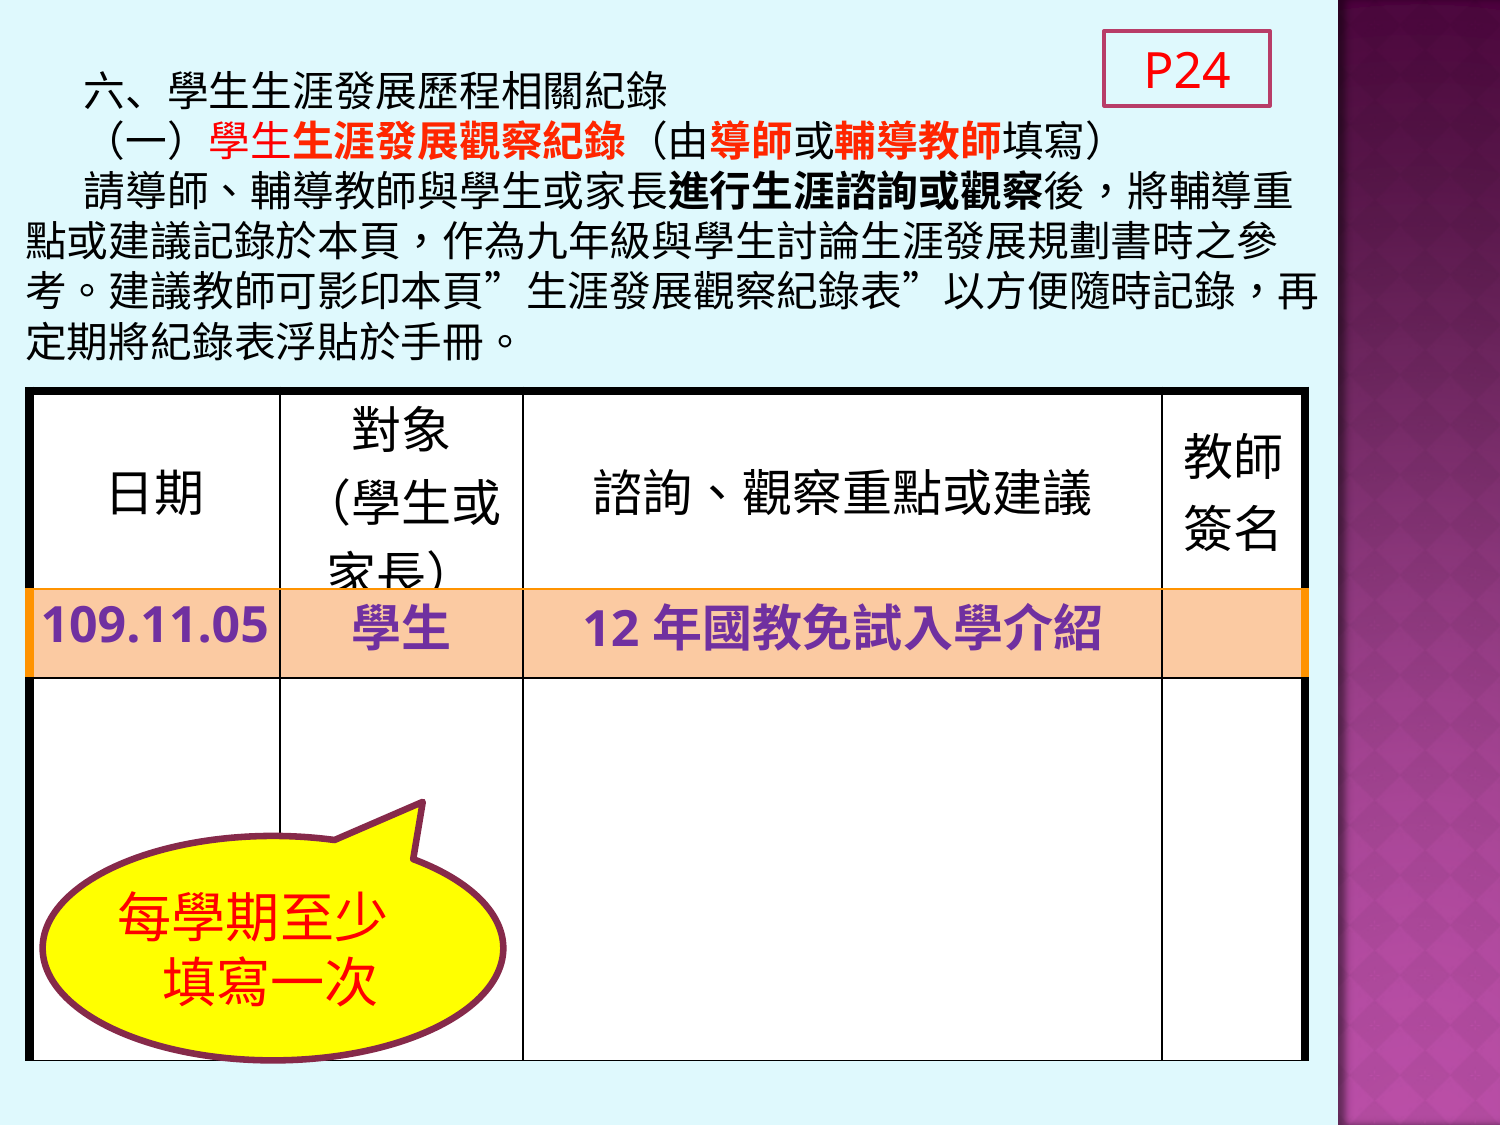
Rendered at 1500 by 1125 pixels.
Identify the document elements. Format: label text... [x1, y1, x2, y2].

table_cell 學生 [281, 590, 522, 677]
table_cell 12年國教免試入學介紹 [524, 590, 1161, 677]
table_header 對象 （學生或家長） [281, 395, 522, 588]
text_box P24 [1104, 30, 1270, 57]
text_box 六、學生生涯發展歷程相關紀錄 （一）學生生涯發展觀察紀錄（由導師或輔導教師填寫） 請導師、輔導教師與學生或家長進行生涯諮詢或觀察後，將輔導重點或建議記錄於本頁，作為九年級與學生討論生涯發展規劃書時之參考。建議教師可影印本頁”生涯發展觀察紀錄表”以方便隨時記錄，再定期將紀錄表浮貼於手冊。 [17, 57, 1328, 373]
table_header 諮詢、觀察重點或建議 [524, 395, 1161, 588]
picture [1337, 0, 1500, 1125]
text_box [42, 835, 504, 1061]
table_header 教師 簽名 [1163, 395, 1301, 588]
table_cell [524, 679, 1161, 1060]
table_cell [1163, 679, 1301, 1060]
table_header 日期 [34, 395, 279, 588]
table_cell [281, 679, 522, 1060]
table_cell [34, 679, 279, 1060]
table_cell [1163, 590, 1301, 677]
table_cell 109.11.05 [34, 590, 279, 677]
